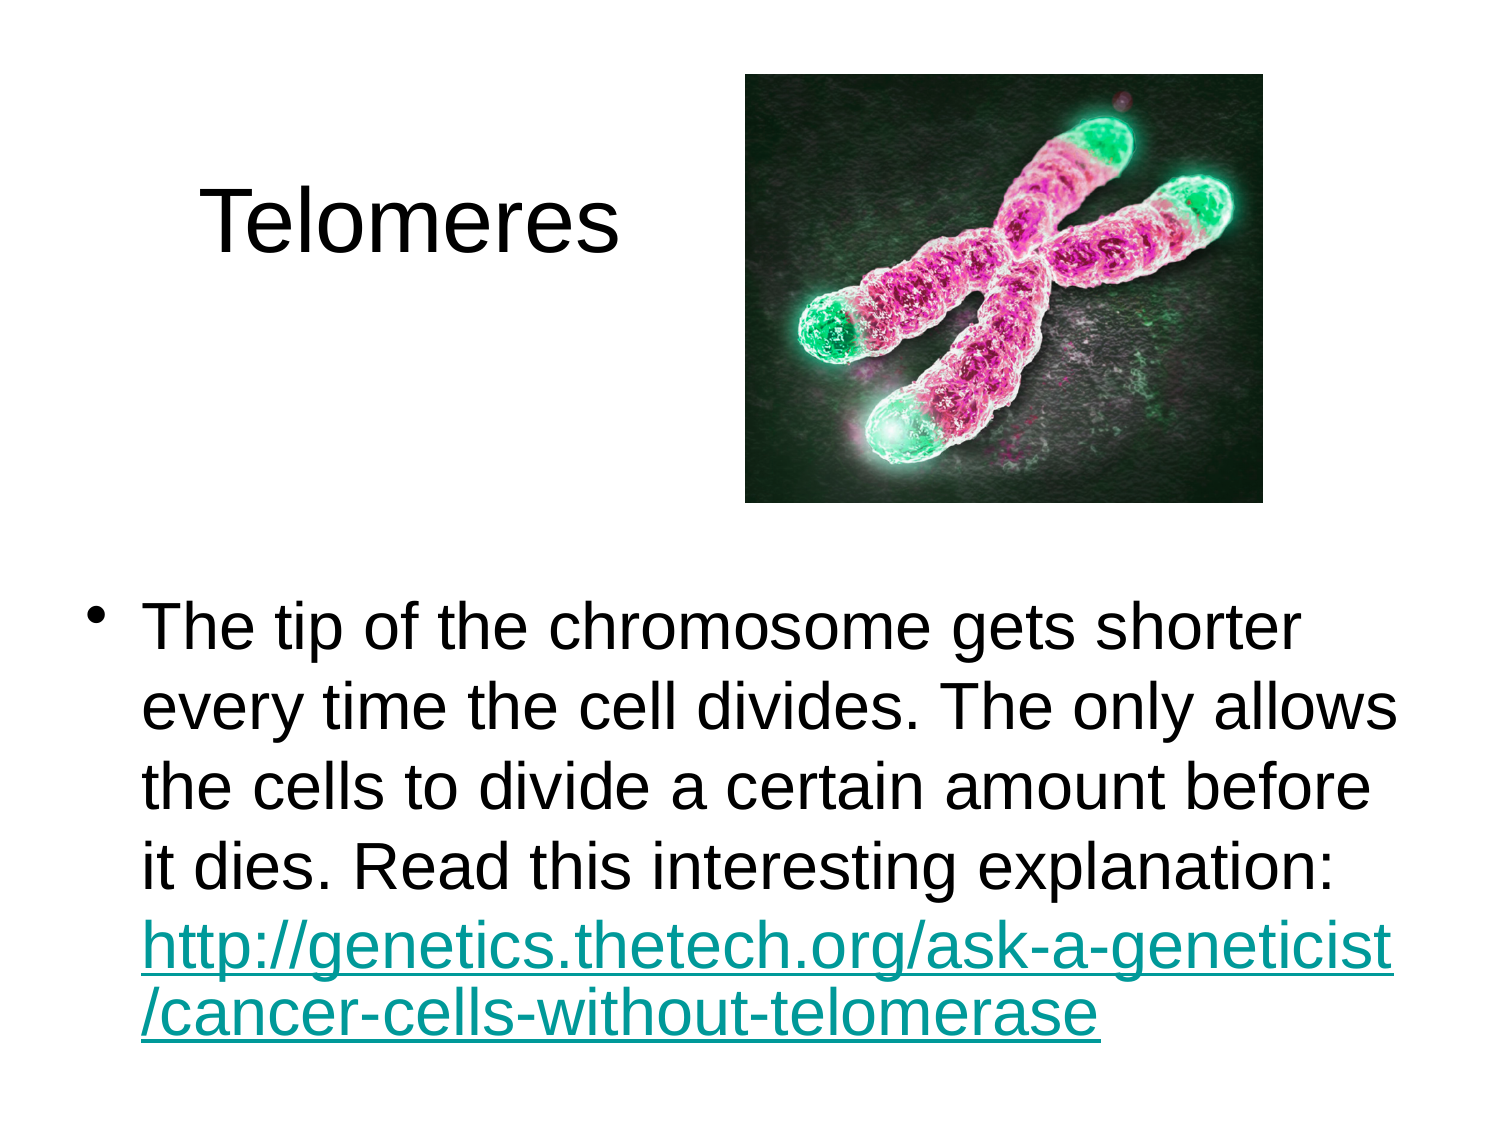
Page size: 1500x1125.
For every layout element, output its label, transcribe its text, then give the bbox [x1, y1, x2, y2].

picture [744, 74, 1263, 504]
list The tip of the chromosome gets shorter every time the cell divides. The only allows the cells to divide a certain amount before it dies. Read this interesting explanation: http://genetics.thetech.org/ask-a-geneticist/cancer-cells-without-telomerase [70, 575, 1421, 1088]
title Telomeres [75, 45, 746, 388]
